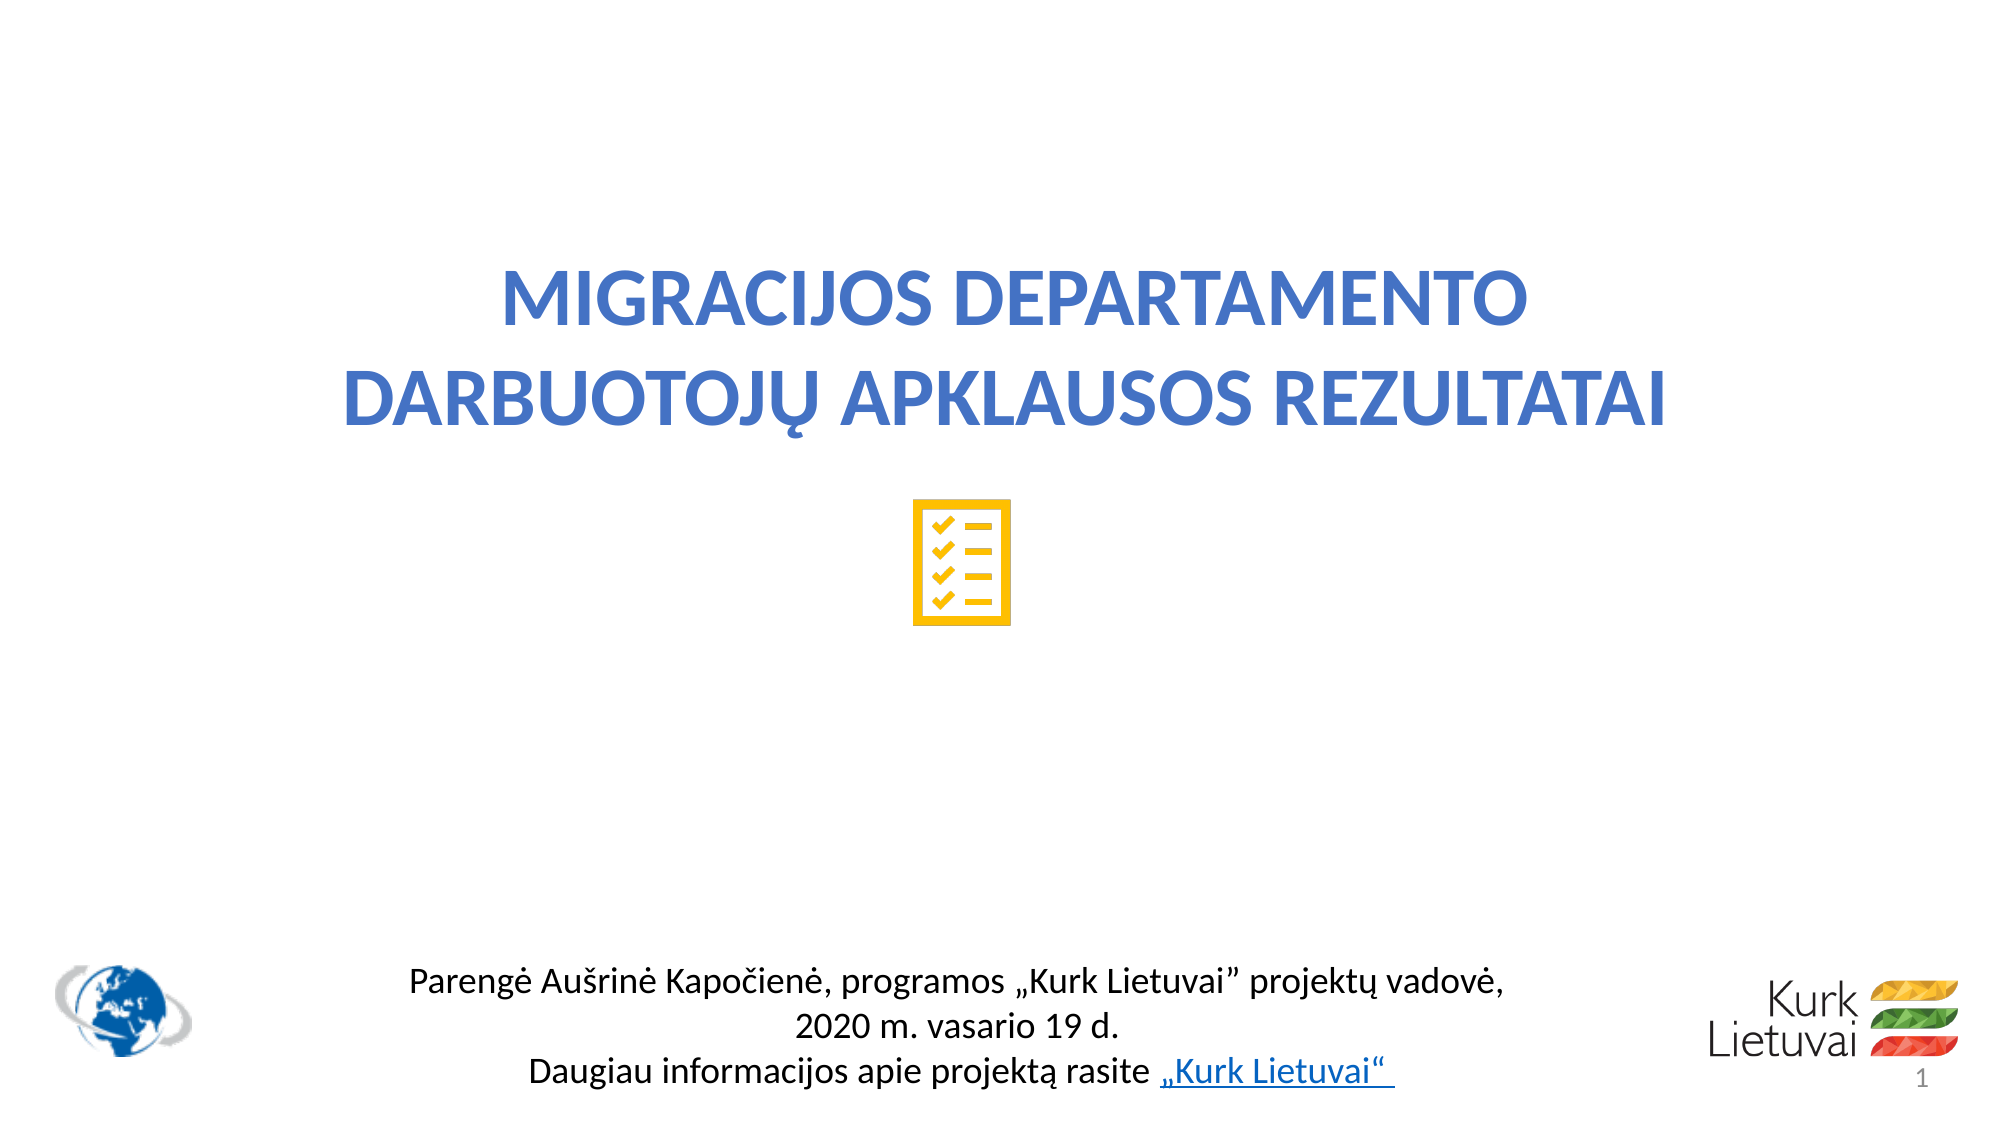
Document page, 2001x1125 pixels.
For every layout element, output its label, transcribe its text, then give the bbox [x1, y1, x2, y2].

text_box Parengė Aušrinė Kapočienė, programos „Kurk Lietuvai” projektų vadovė, 2020 m. vasario 19 d. Daugiau informacijos apie projektą rasite „Kurk Lietuvai“ [304, 948, 1620, 1099]
slide_number 1 [1412, 1042, 1945, 1110]
picture [55, 965, 192, 1057]
text_box MIGRACIJOS DEPARTAMENTO DARBUOTOJŲ APKLAUSOS REZULTATAI [285, 234, 1745, 450]
picture [886, 487, 1037, 638]
picture [1659, 948, 2000, 1098]
